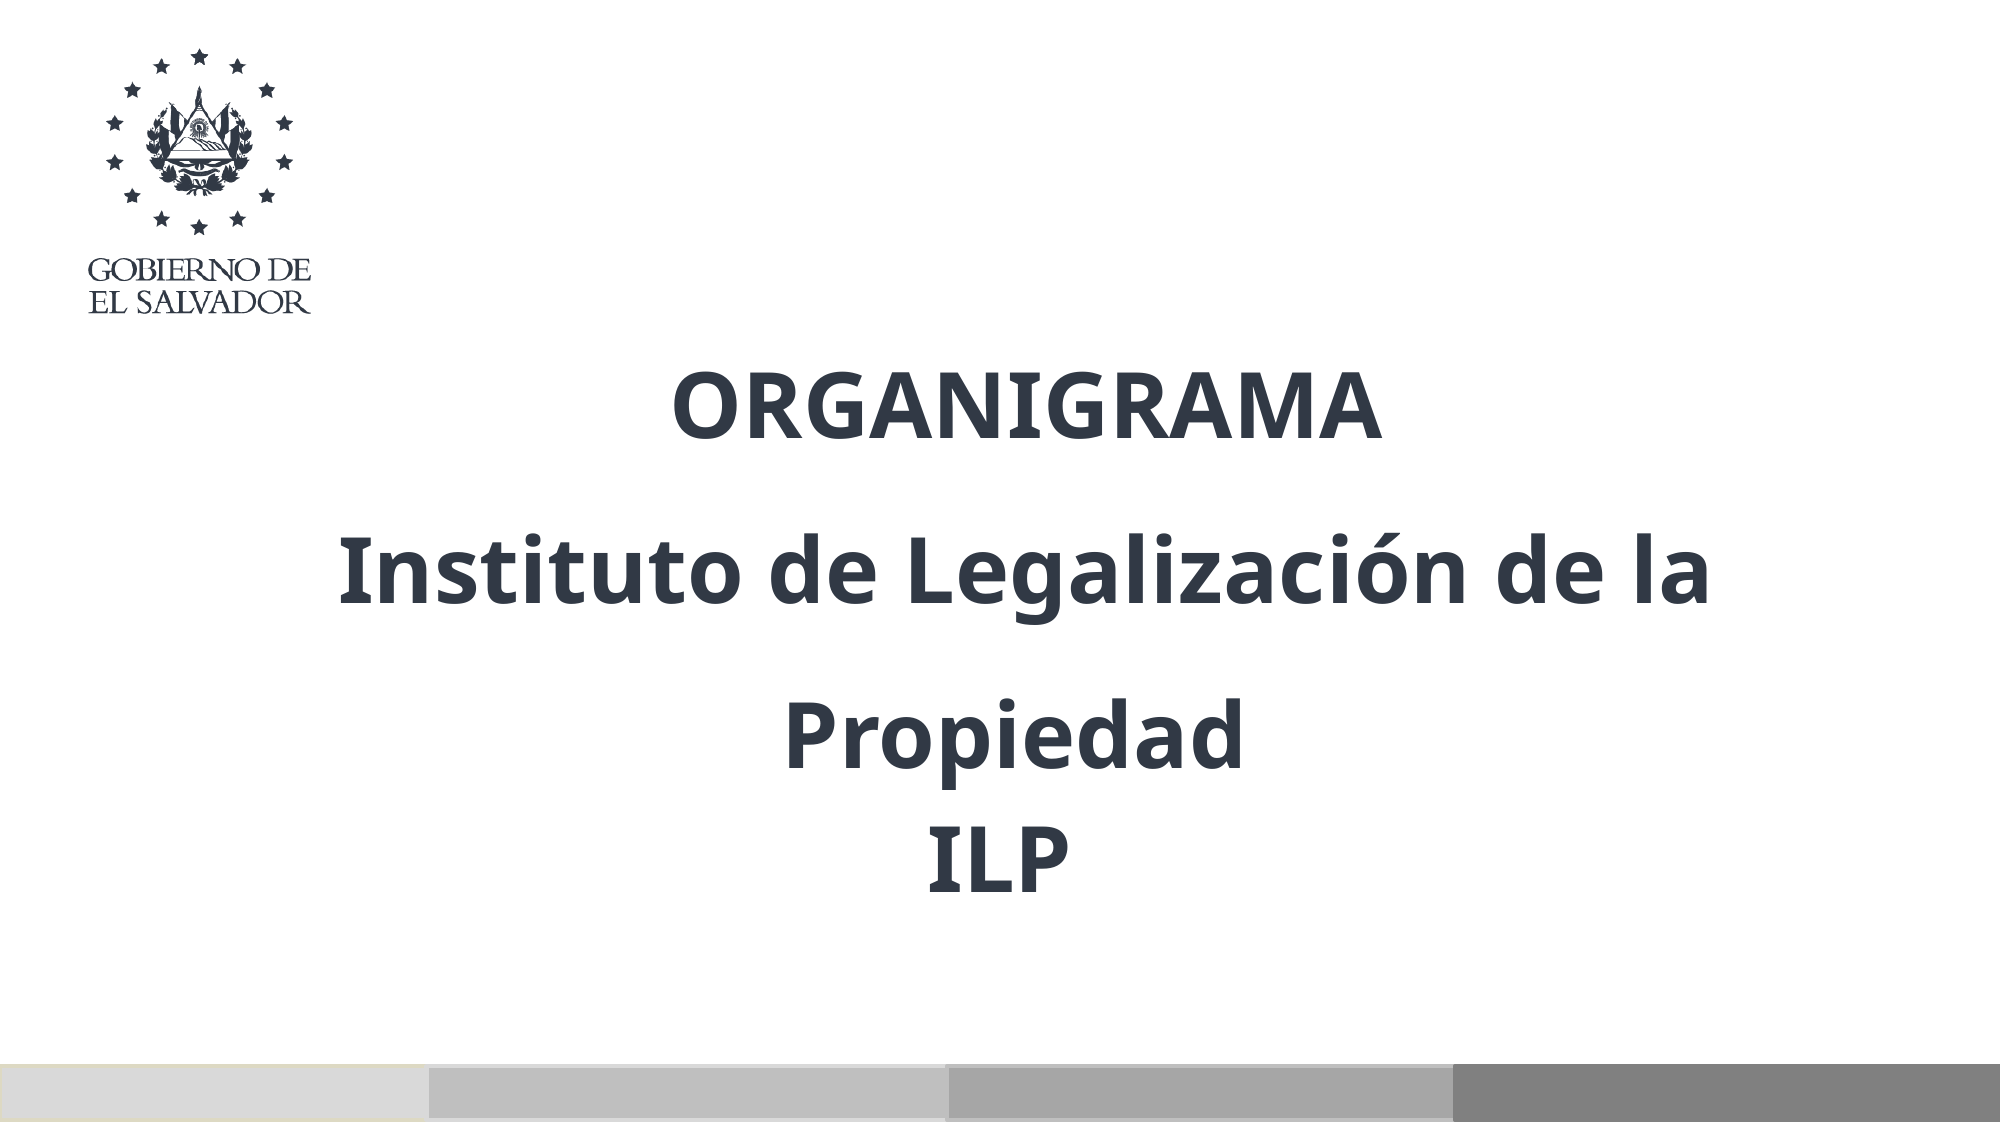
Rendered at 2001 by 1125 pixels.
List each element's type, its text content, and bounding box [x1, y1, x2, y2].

subtitle ILP [182, 793, 1818, 944]
title ORGANIGRAMA Instituto de Legalización de la Propiedad [126, 333, 1927, 746]
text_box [0, 1065, 2000, 1121]
picture [73, 22, 339, 334]
